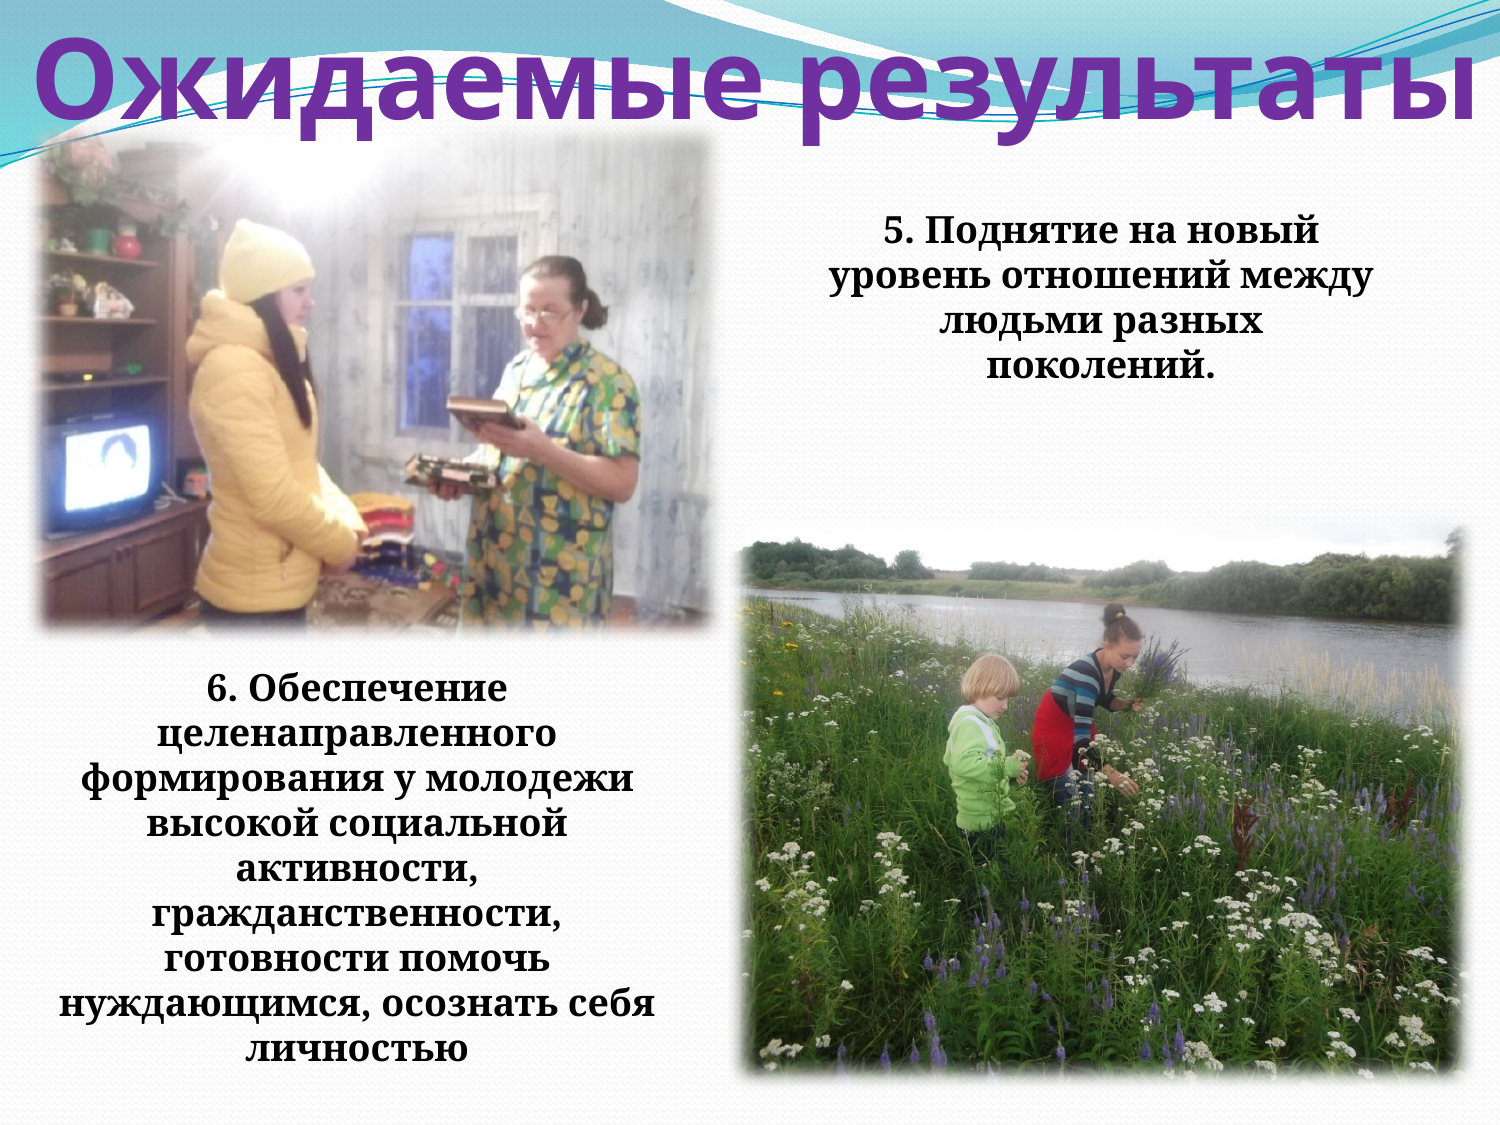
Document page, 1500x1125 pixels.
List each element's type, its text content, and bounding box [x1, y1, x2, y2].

picture [726, 506, 1477, 1091]
text_box 5. Поднятие на новый уровень отношений между людьми разных поколений. [808, 199, 1395, 394]
text_box 6. Обеспечение целенаправленного формирования у молодежи высокой социальной активности, гражданственности, готовности помочь нуждающимся, осознать себя личностью [35, 657, 680, 1076]
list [23, 116, 727, 645]
text_box Ожидаемые результаты [15, 0, 1496, 150]
